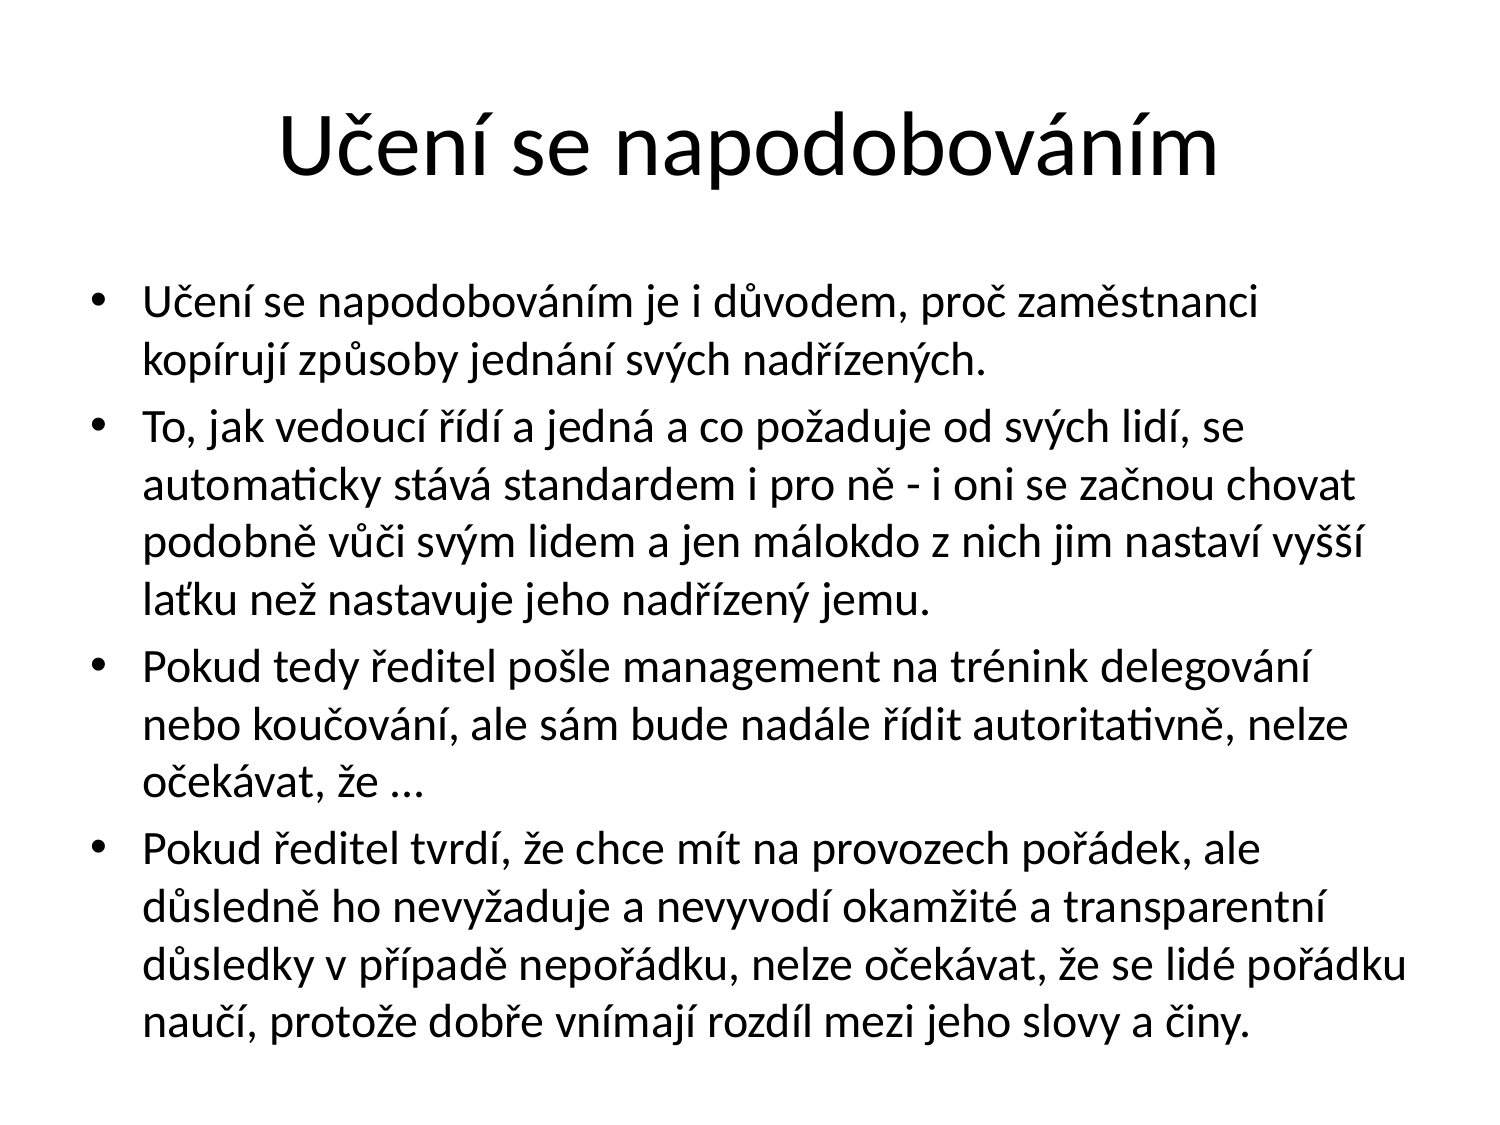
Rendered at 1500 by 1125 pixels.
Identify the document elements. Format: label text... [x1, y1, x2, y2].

title Učení se napodobováním [75, 45, 1425, 233]
list Učení se napodobováním je i důvodem, proč zaměstnanci kopírují způsoby jednání svých nadřízených. To, jak vedoucí řídí a jedná a co požaduje od svých lidí, se automaticky stává standardem i pro ně - i oni se začnou chovat podobně vůči svým lidem a jen málokdo z nich jim nastaví vyšší laťku než nastavuje jeho nadřízený jemu. Pokud tedy ředitel pošle management na trénink delegování nebo koučování, ale sám bude nadále řídit autoritativně, nelze očekávat, že ... Pokud ředitel tvrdí, že chce mít na provozech pořádek, ale důsledně ho nevyžaduje a nevyvodí okamžité a transparentní důsledky v případě nepořádku, nelze očekávat, že se lidé pořádku naučí, protože dobře vnímají rozdíl mezi jeho slovy a činy. [75, 262, 1425, 1083]
